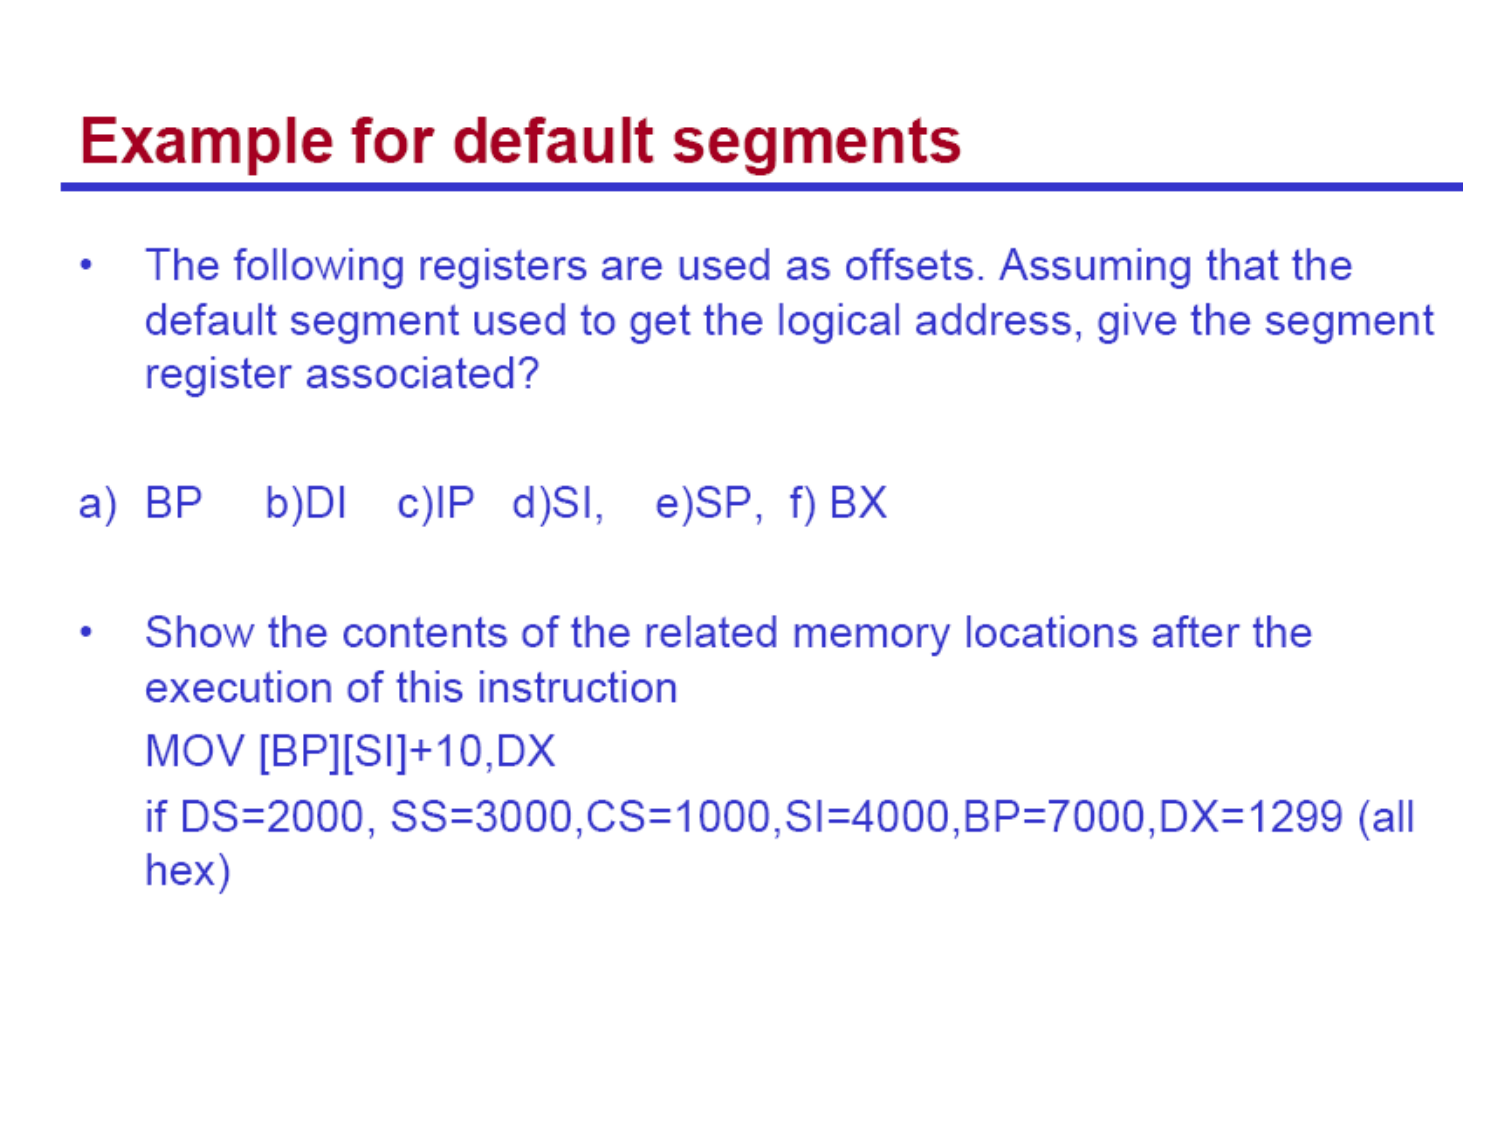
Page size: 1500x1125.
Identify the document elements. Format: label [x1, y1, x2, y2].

picture [14, 87, 1463, 1038]
